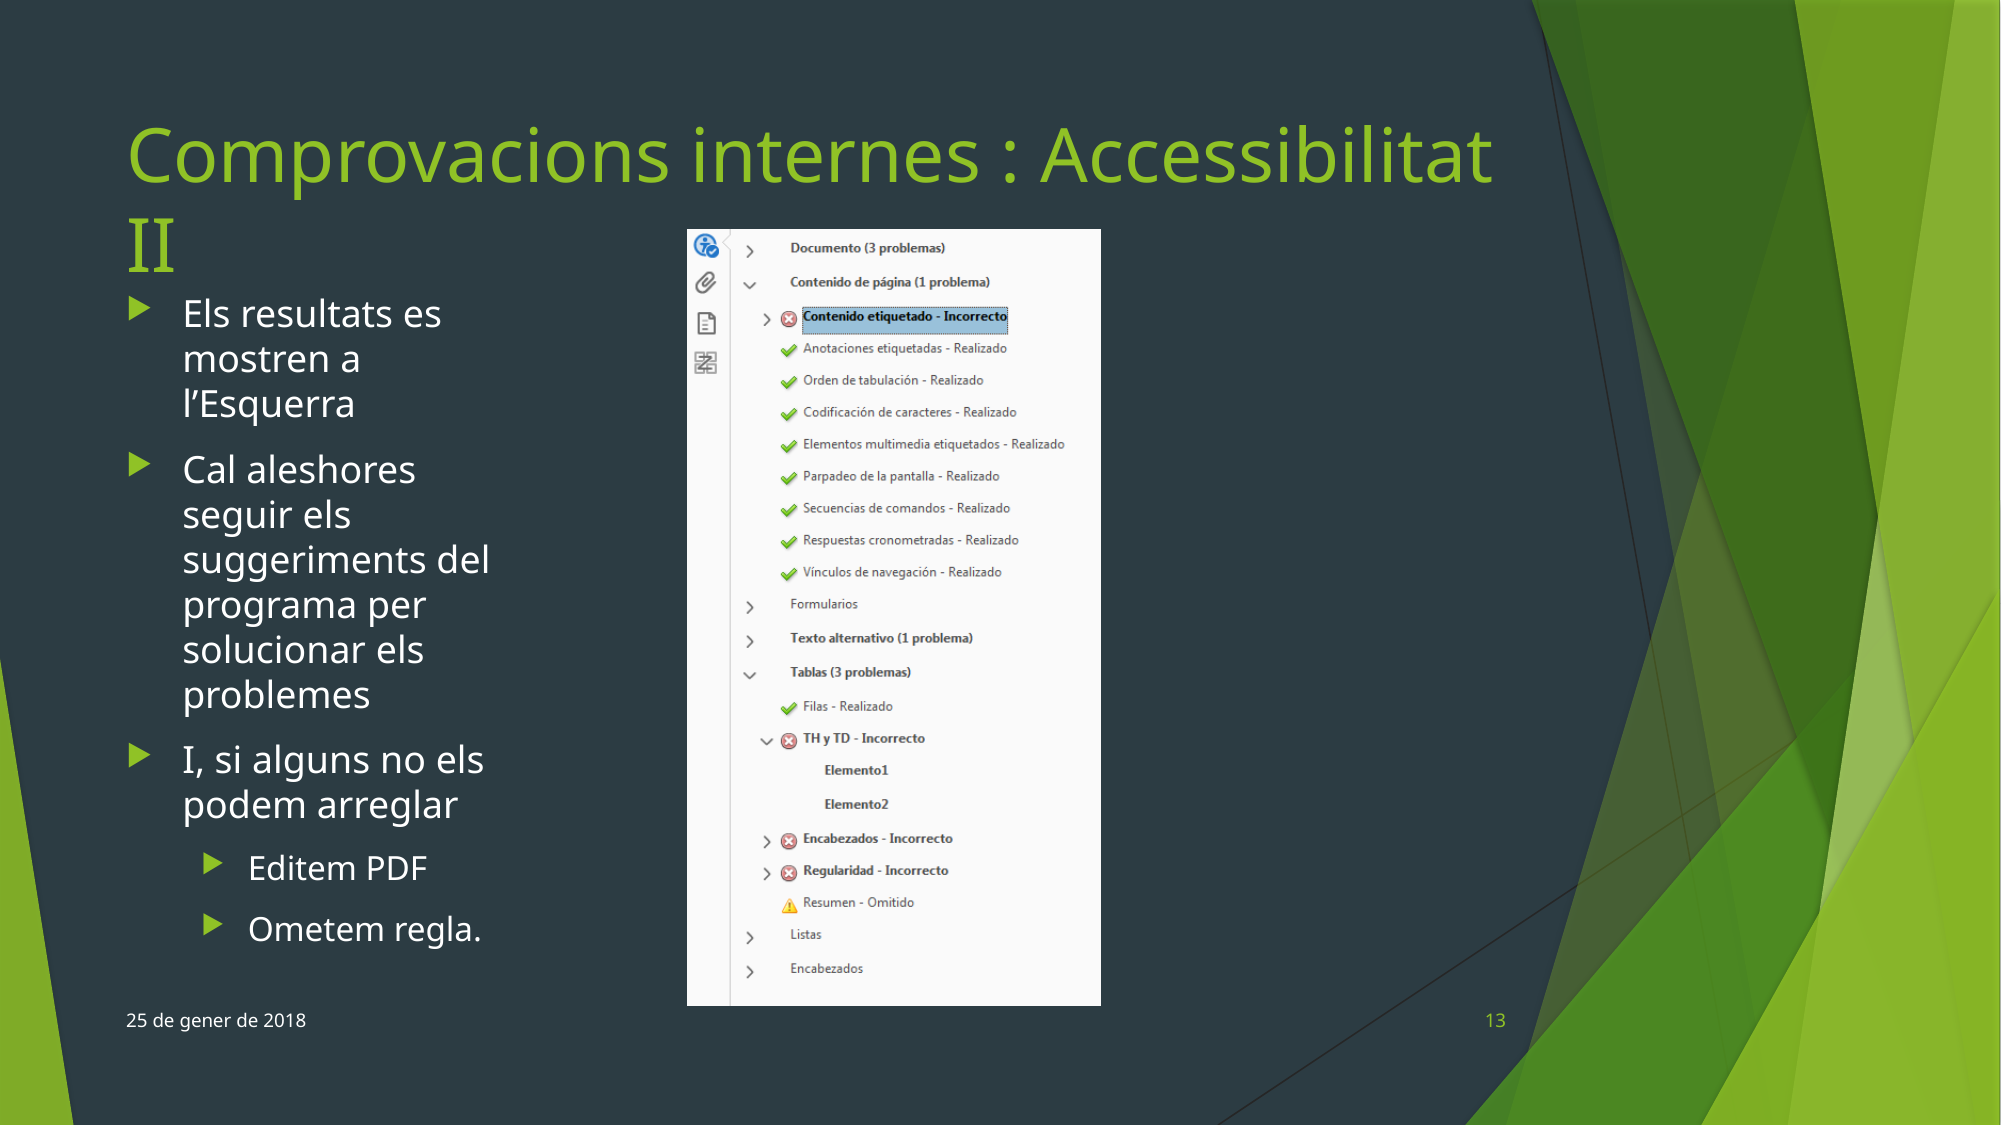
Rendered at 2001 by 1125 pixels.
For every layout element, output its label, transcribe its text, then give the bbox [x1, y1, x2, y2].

footer 25 de gener de 2018 [111, 991, 1145, 1051]
title Comprovacions internes : Accessibilitat II [111, 99, 1568, 317]
picture [686, 229, 1101, 1007]
slide_number 13 [1409, 991, 1522, 1051]
list Els resultats es mostren a l’Esquerra Cal aleshores seguir els suggeriments del programa per solucionar els problemes I, si alguns no els podem arreglar Editem PDF Ometem regla. [111, 282, 546, 919]
